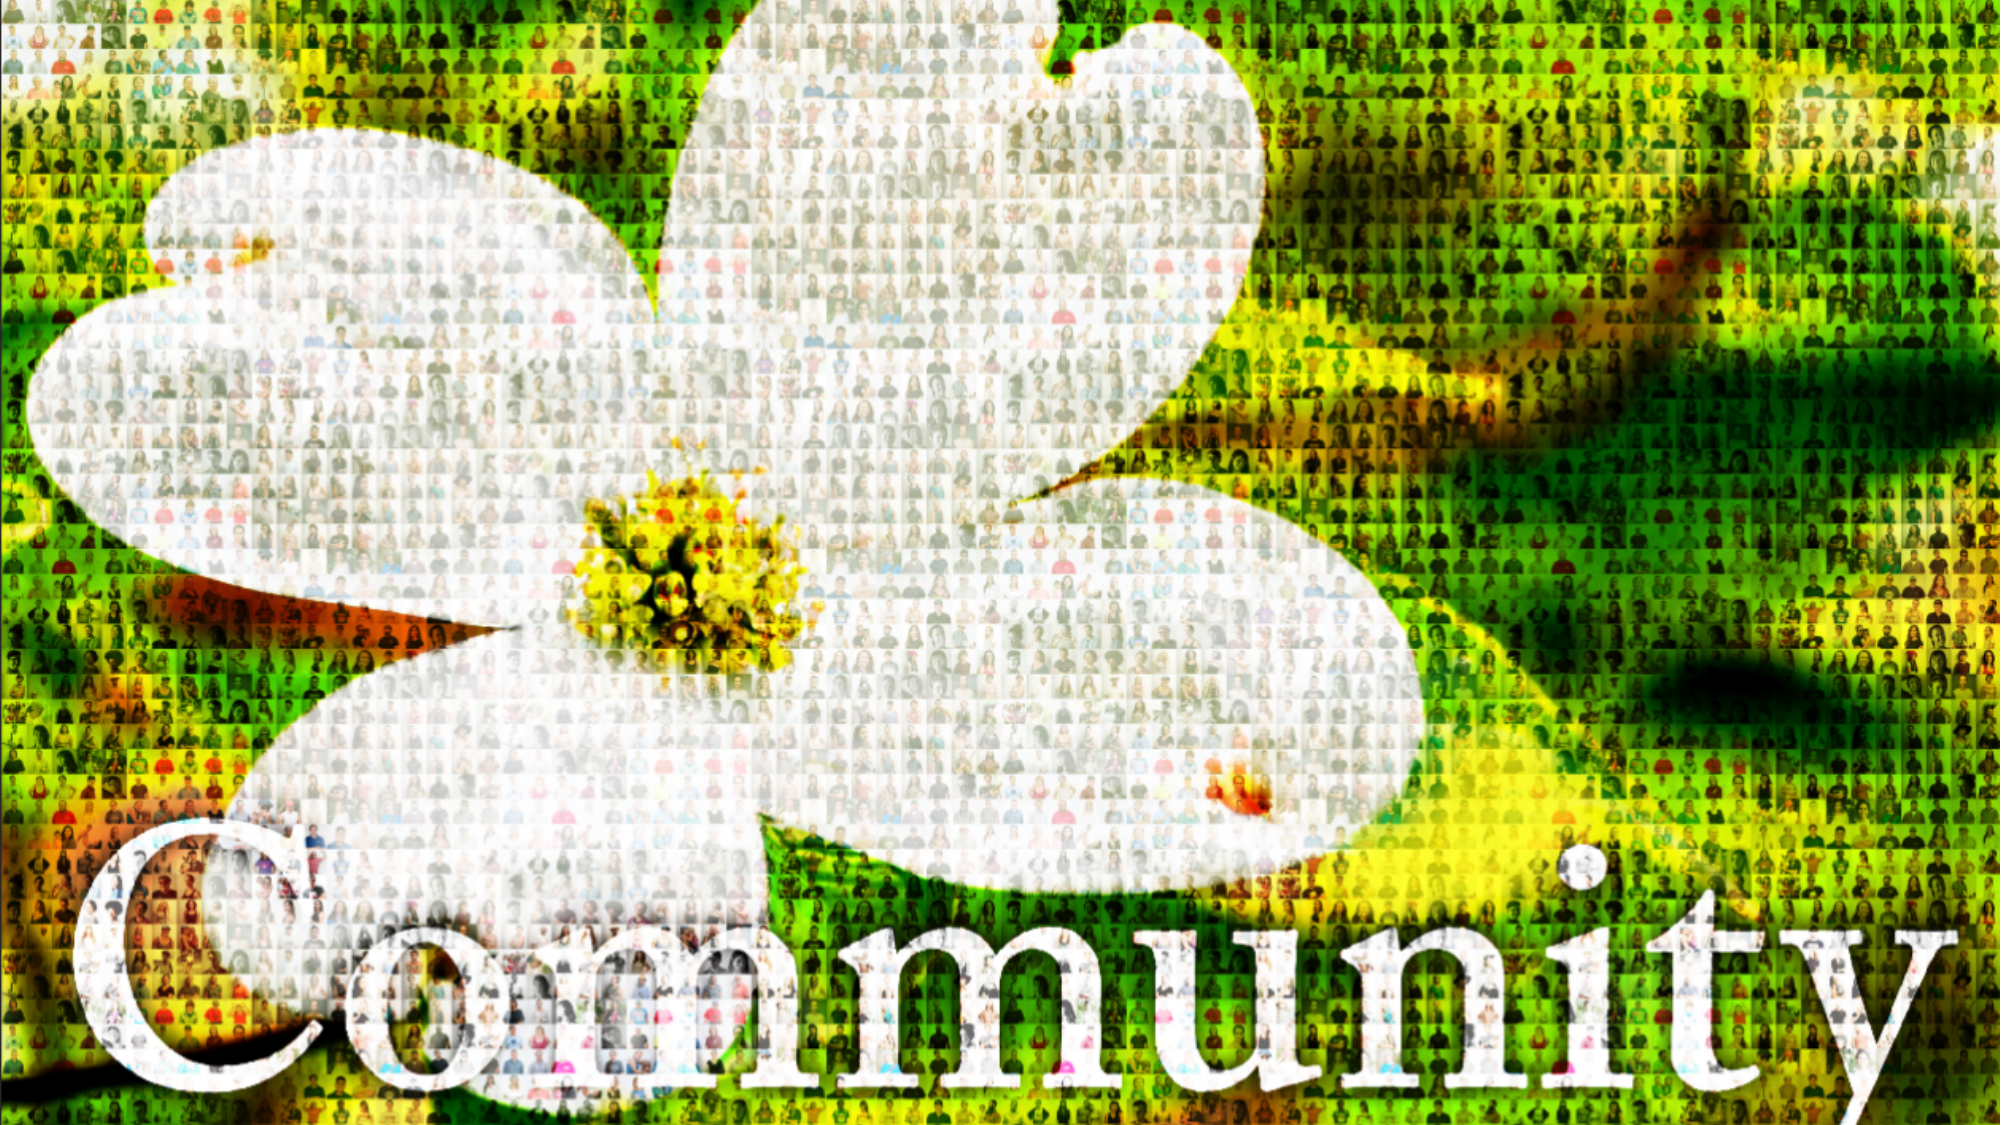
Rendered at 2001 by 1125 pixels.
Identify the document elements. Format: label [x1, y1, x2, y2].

list [0, 0, 2000, 1125]
